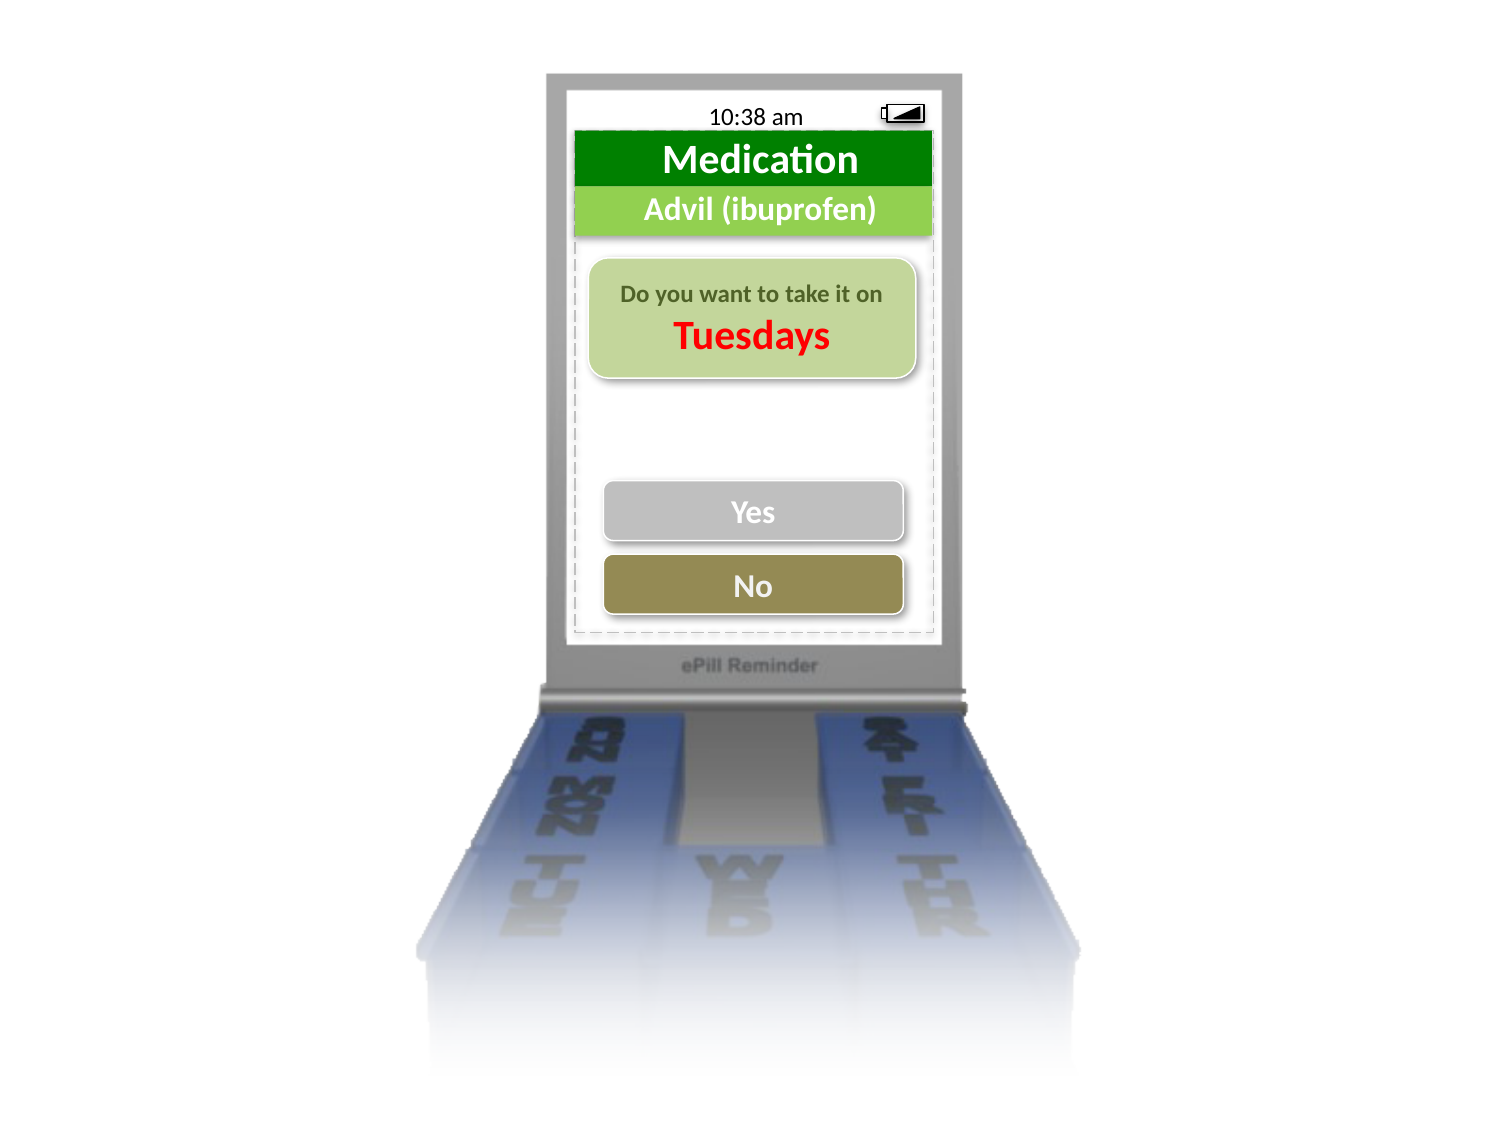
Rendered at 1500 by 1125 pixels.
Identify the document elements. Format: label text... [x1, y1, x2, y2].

text_box No [602, 553, 905, 615]
text_box Advil (ibuprofen) [628, 180, 893, 235]
picture [388, 34, 1112, 1090]
text_box Do you want to take it on Tuesdays [587, 257, 917, 379]
list 10:38 am [681, 92, 832, 131]
text_box Yes [602, 479, 905, 542]
text_box [574, 186, 933, 236]
